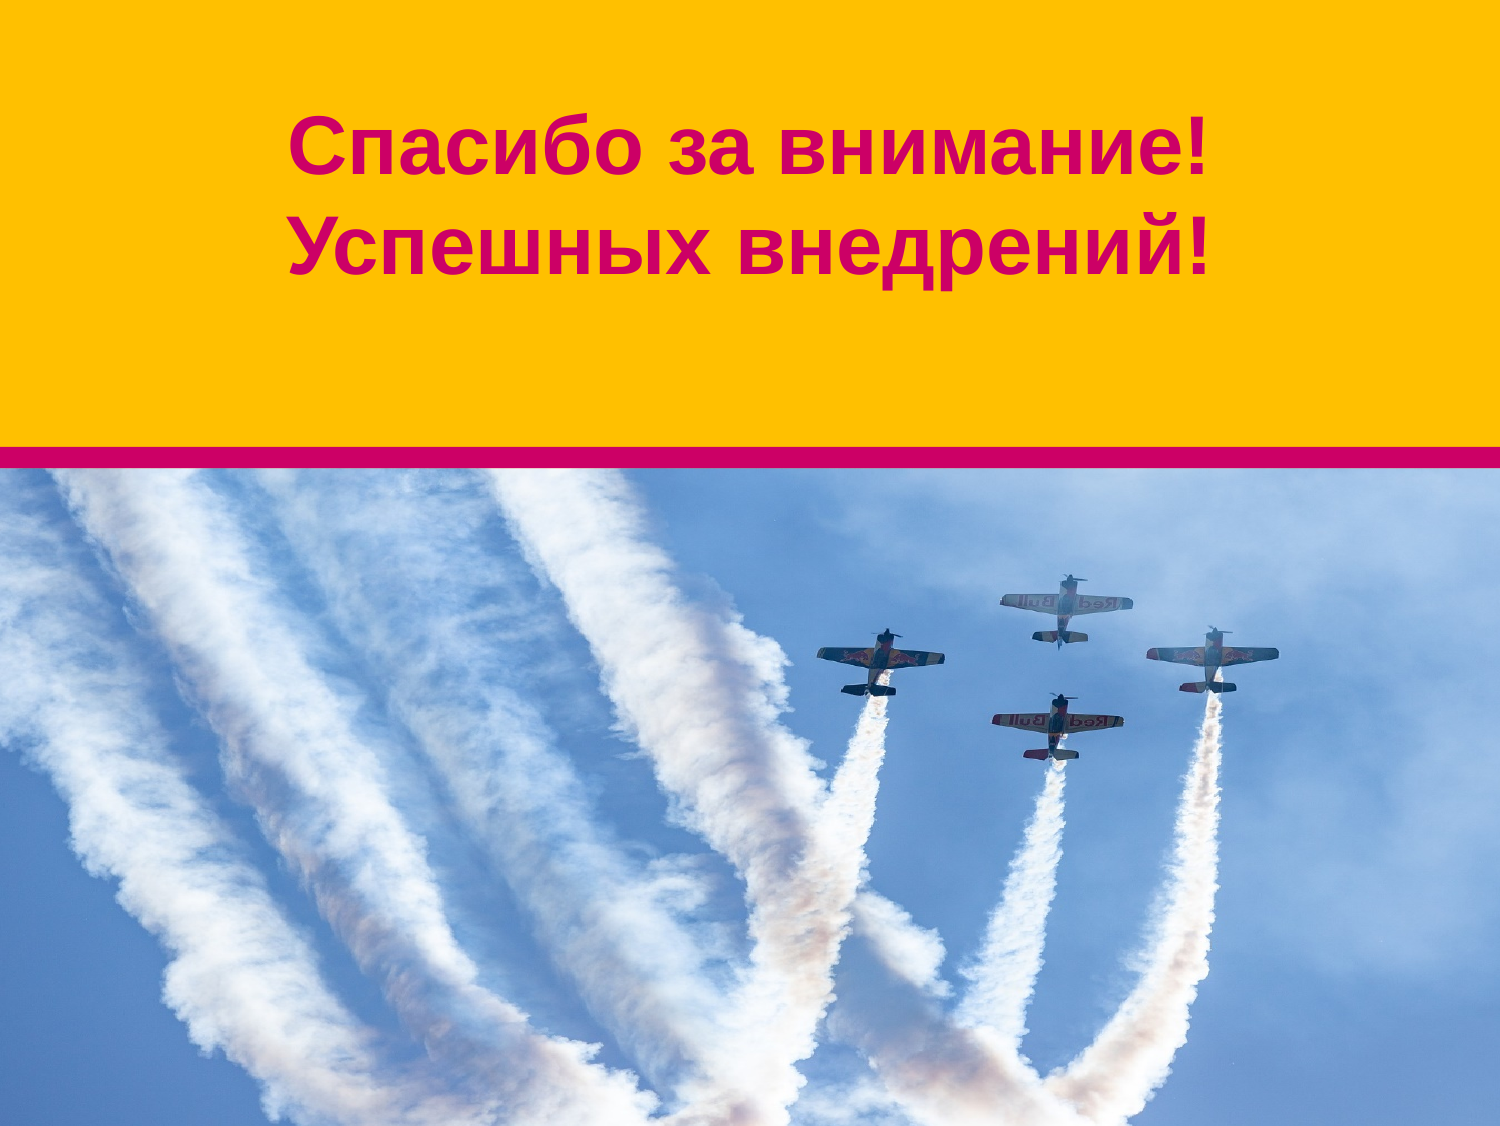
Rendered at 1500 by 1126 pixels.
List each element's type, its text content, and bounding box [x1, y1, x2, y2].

title Спасибо за внимание! Успешных внедрений! [183, 68, 1317, 291]
text_box [0, 0, 1500, 416]
picture [0, 416, 1500, 1126]
